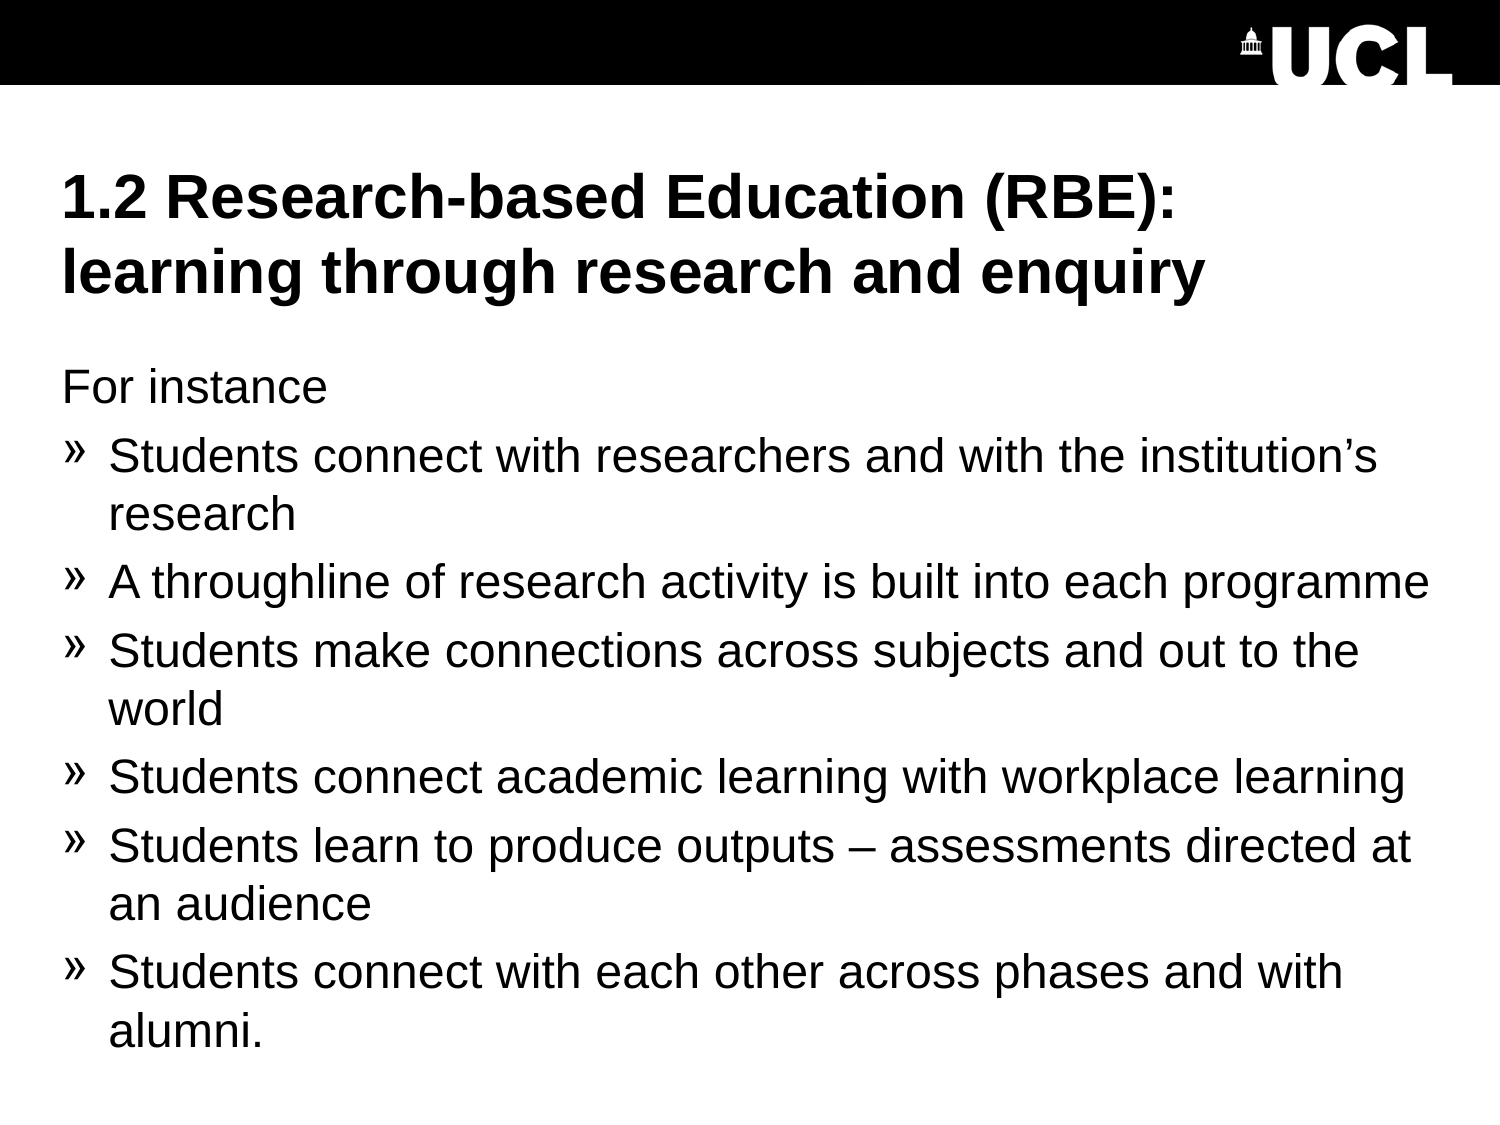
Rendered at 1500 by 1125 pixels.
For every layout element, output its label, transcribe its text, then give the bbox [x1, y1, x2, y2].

list For instance Students connect with researchers and with the institution’s research A throughline of research activity is built into each programme Students make connections across subjects and out to the world Students connect academic learning with workplace learning Students learn to produce outputs – assessments directed at an audience Students connect with each other across phases and with alumni. [53, 347, 1448, 1096]
picture [0, 0, 1500, 85]
title 1.2 Research-based Education (RBE): learning through research and enquiry [53, 148, 1448, 347]
